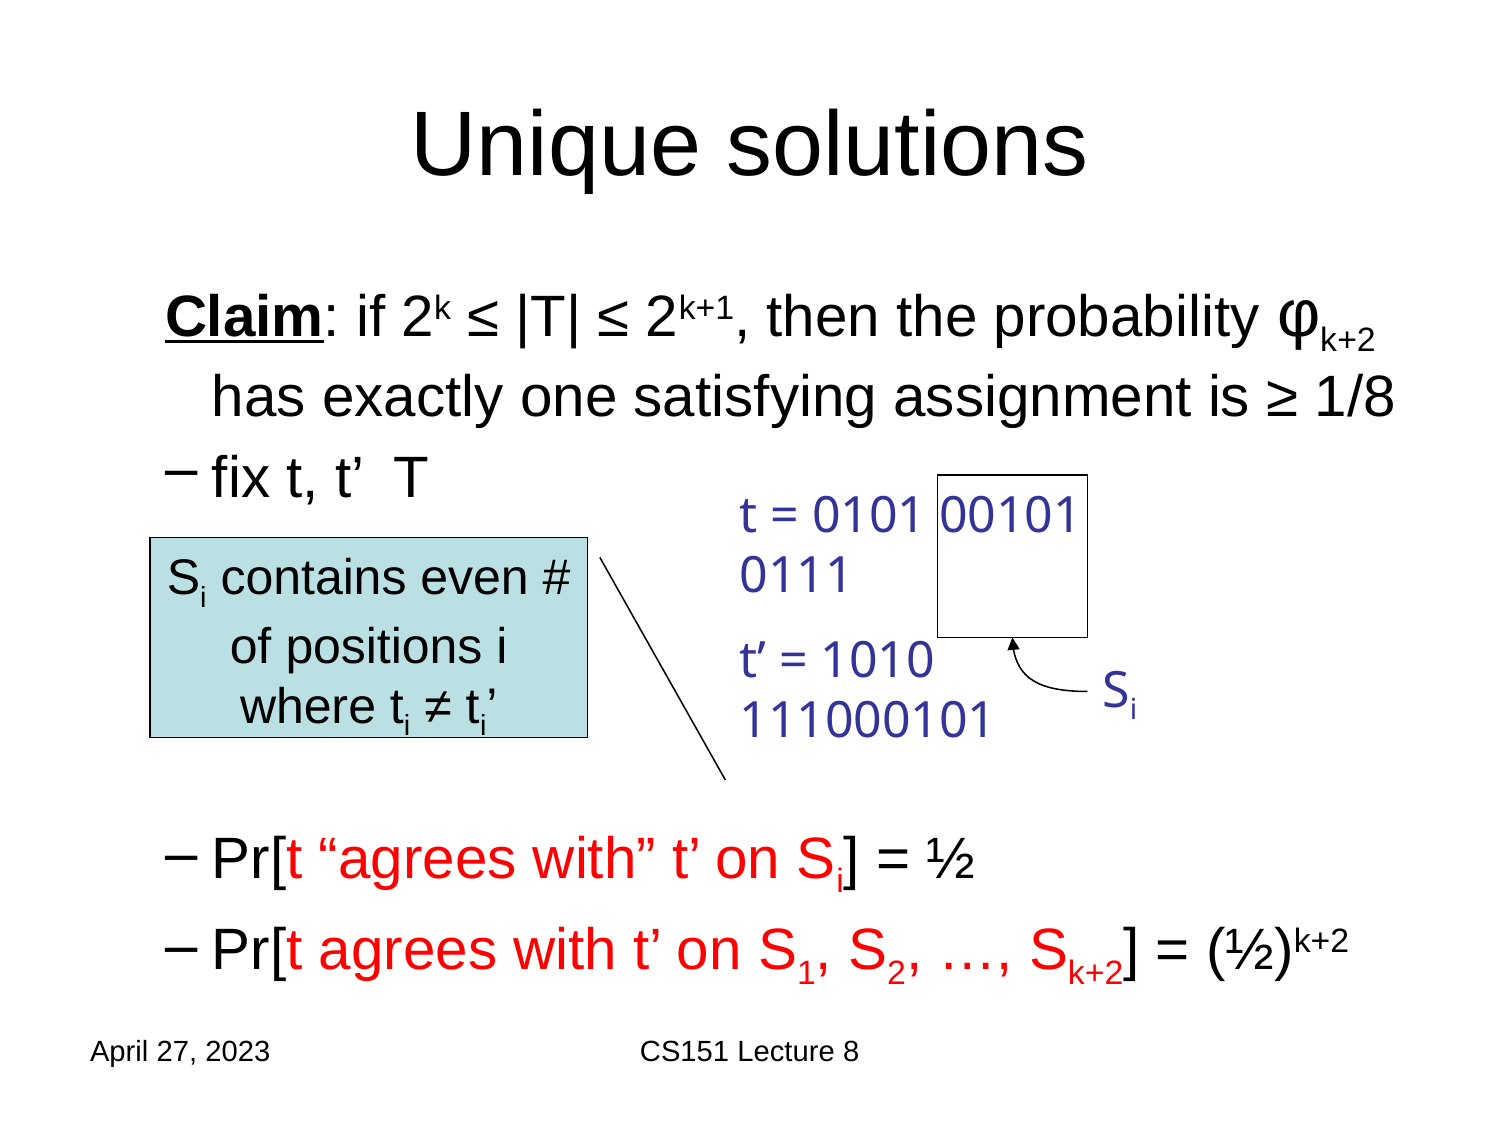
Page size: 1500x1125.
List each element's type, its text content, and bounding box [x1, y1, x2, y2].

text_box Si contains even # of positions i where ti ≠ ti’ [149, 537, 588, 738]
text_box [1012, 637, 1088, 688]
text_box t = 0101 00101 0111 t’ = 1010 111000101 [725, 474, 1213, 755]
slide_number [74, 1024, 426, 1103]
text_box Si [1087, 649, 1225, 733]
footer CS151 Lecture 8 [512, 1024, 988, 1103]
title Unique solutions [75, 45, 1425, 233]
text_box [937, 474, 1088, 638]
